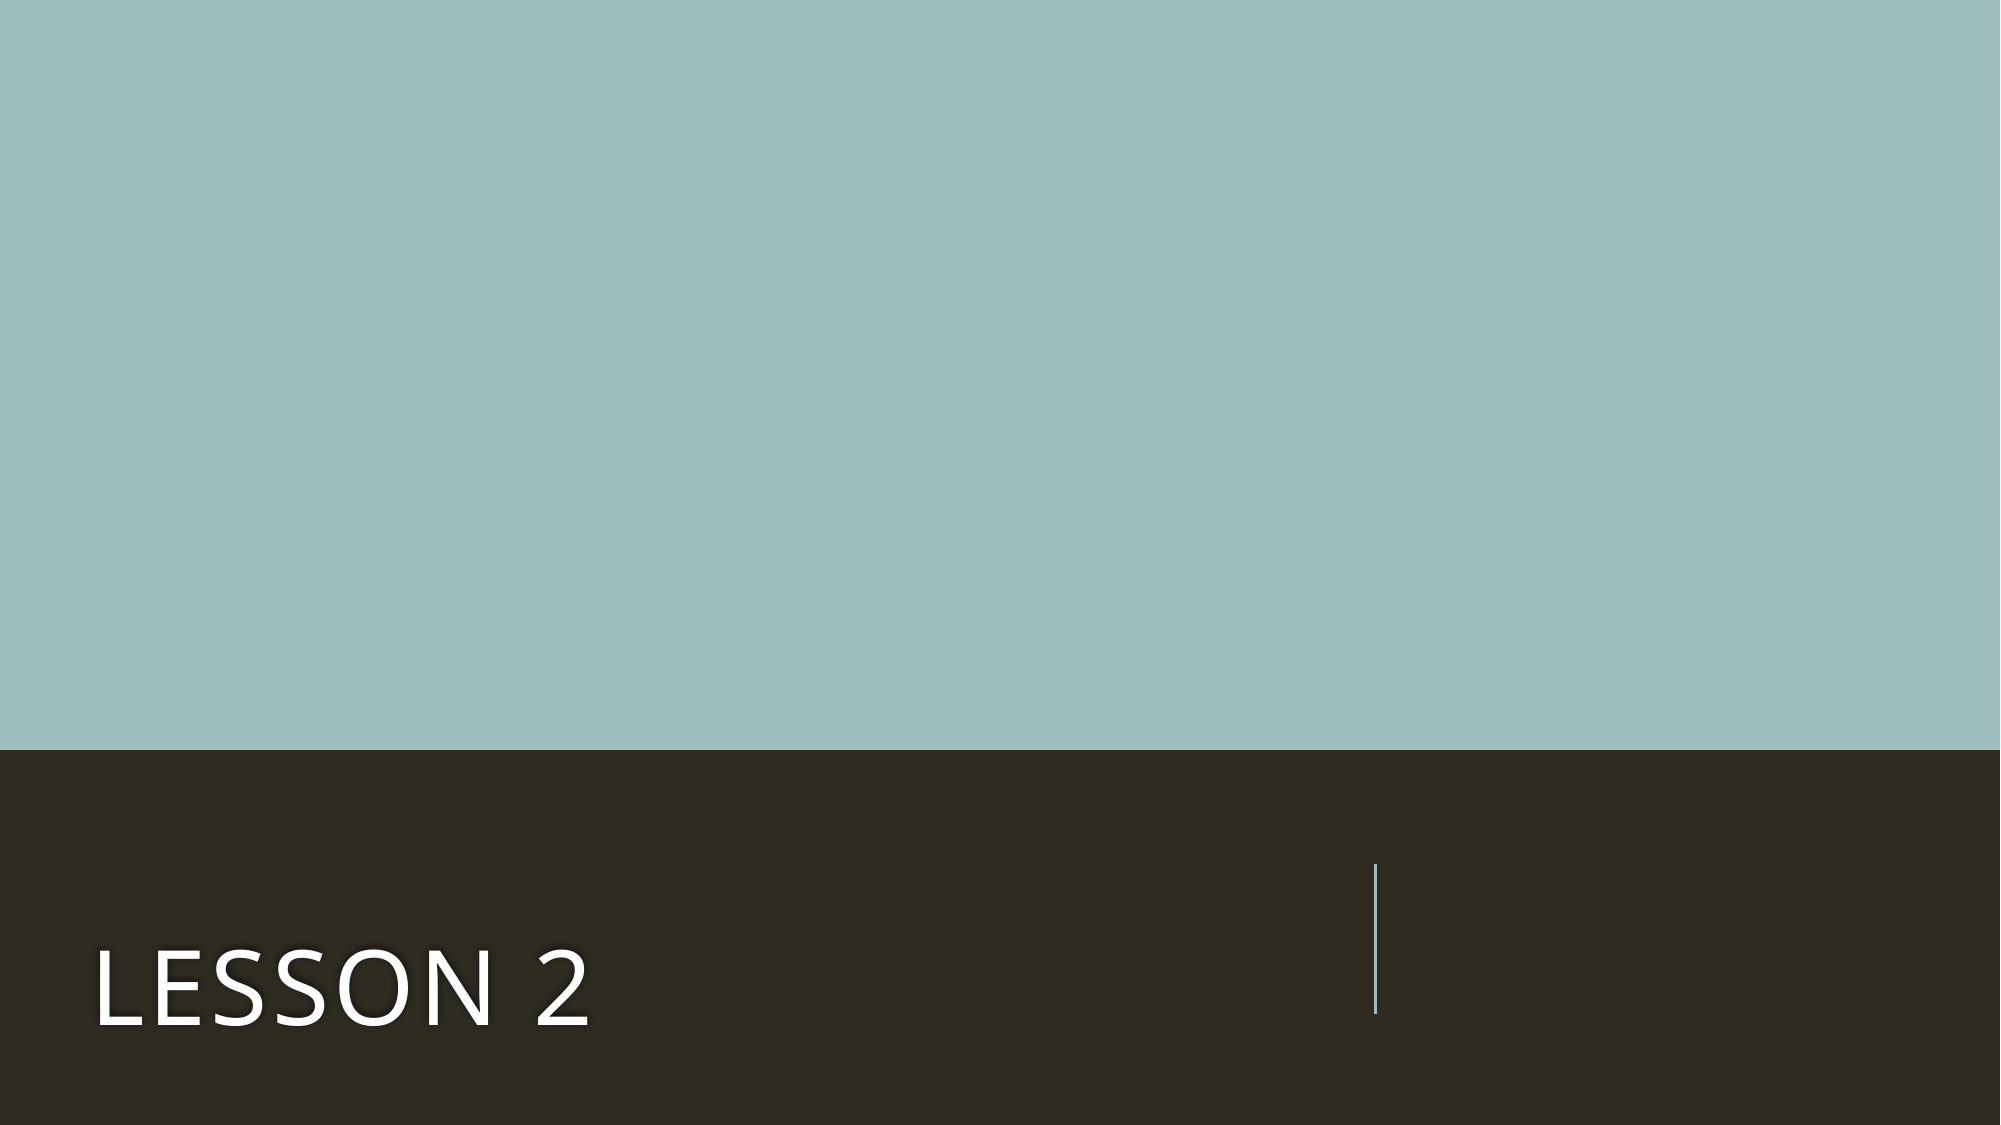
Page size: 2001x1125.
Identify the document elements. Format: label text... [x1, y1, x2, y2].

title Lesson 2 [75, 813, 1350, 1054]
